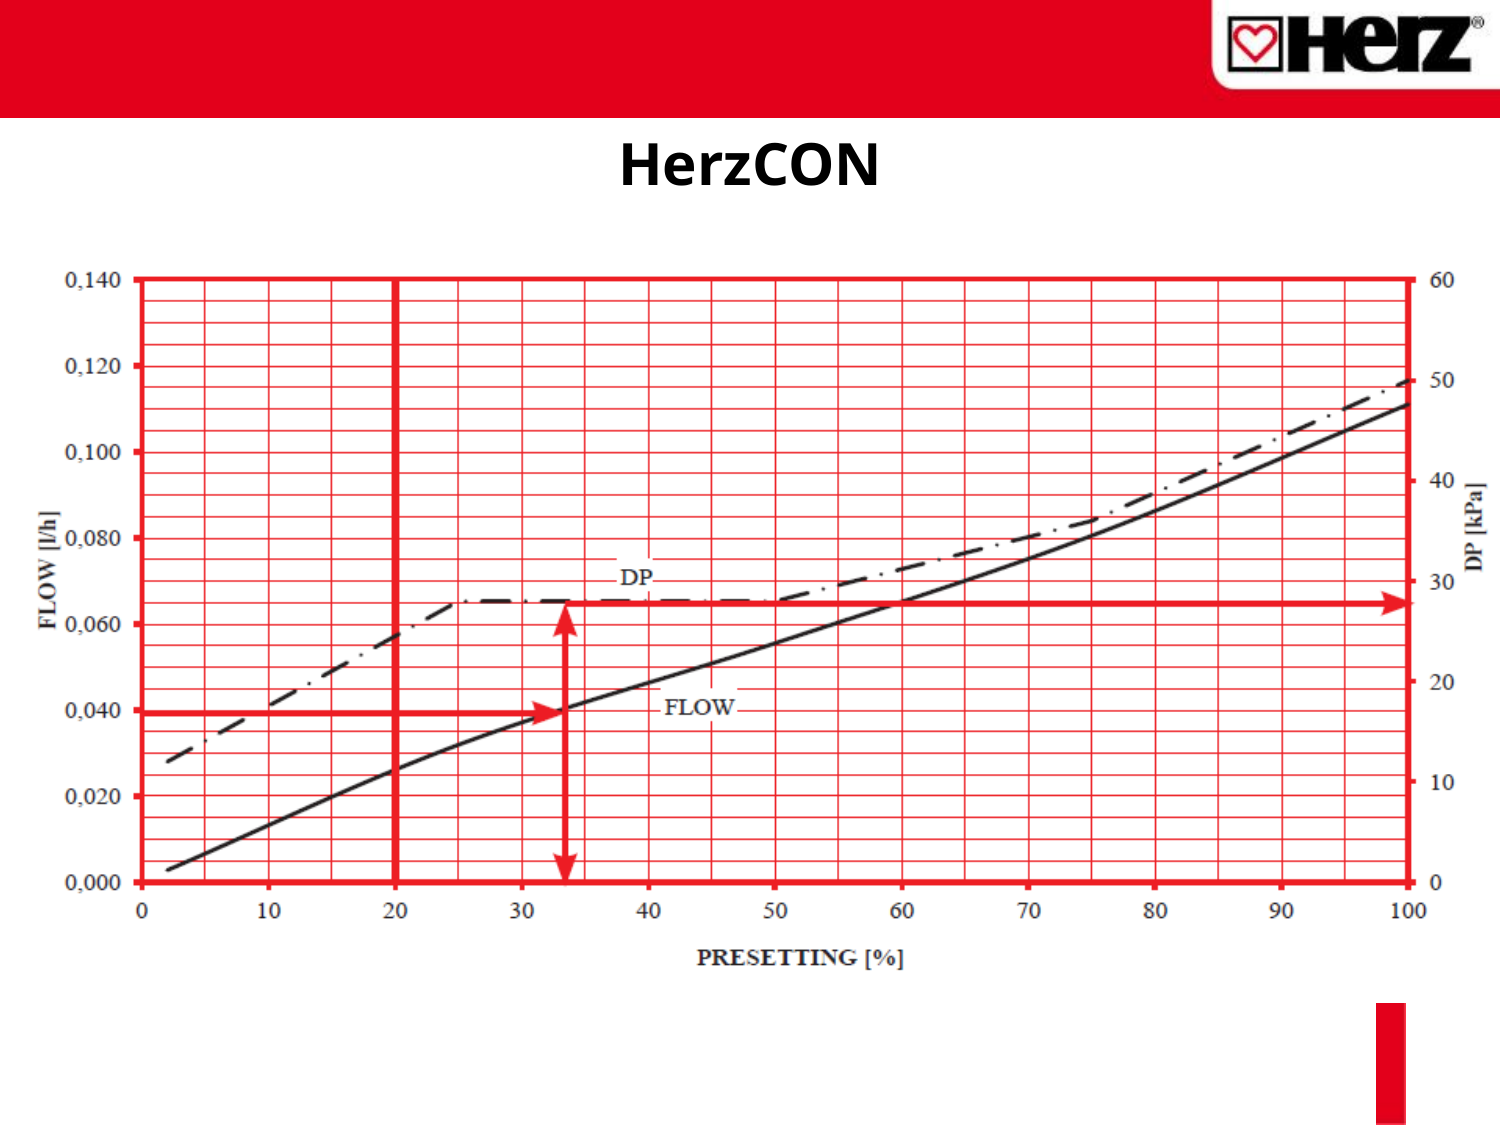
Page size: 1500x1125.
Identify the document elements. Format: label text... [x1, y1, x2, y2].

picture [0, 0, 1500, 118]
title HerzCON [75, 67, 1425, 253]
picture [1376, 1003, 1406, 1125]
picture [4, 255, 1496, 989]
